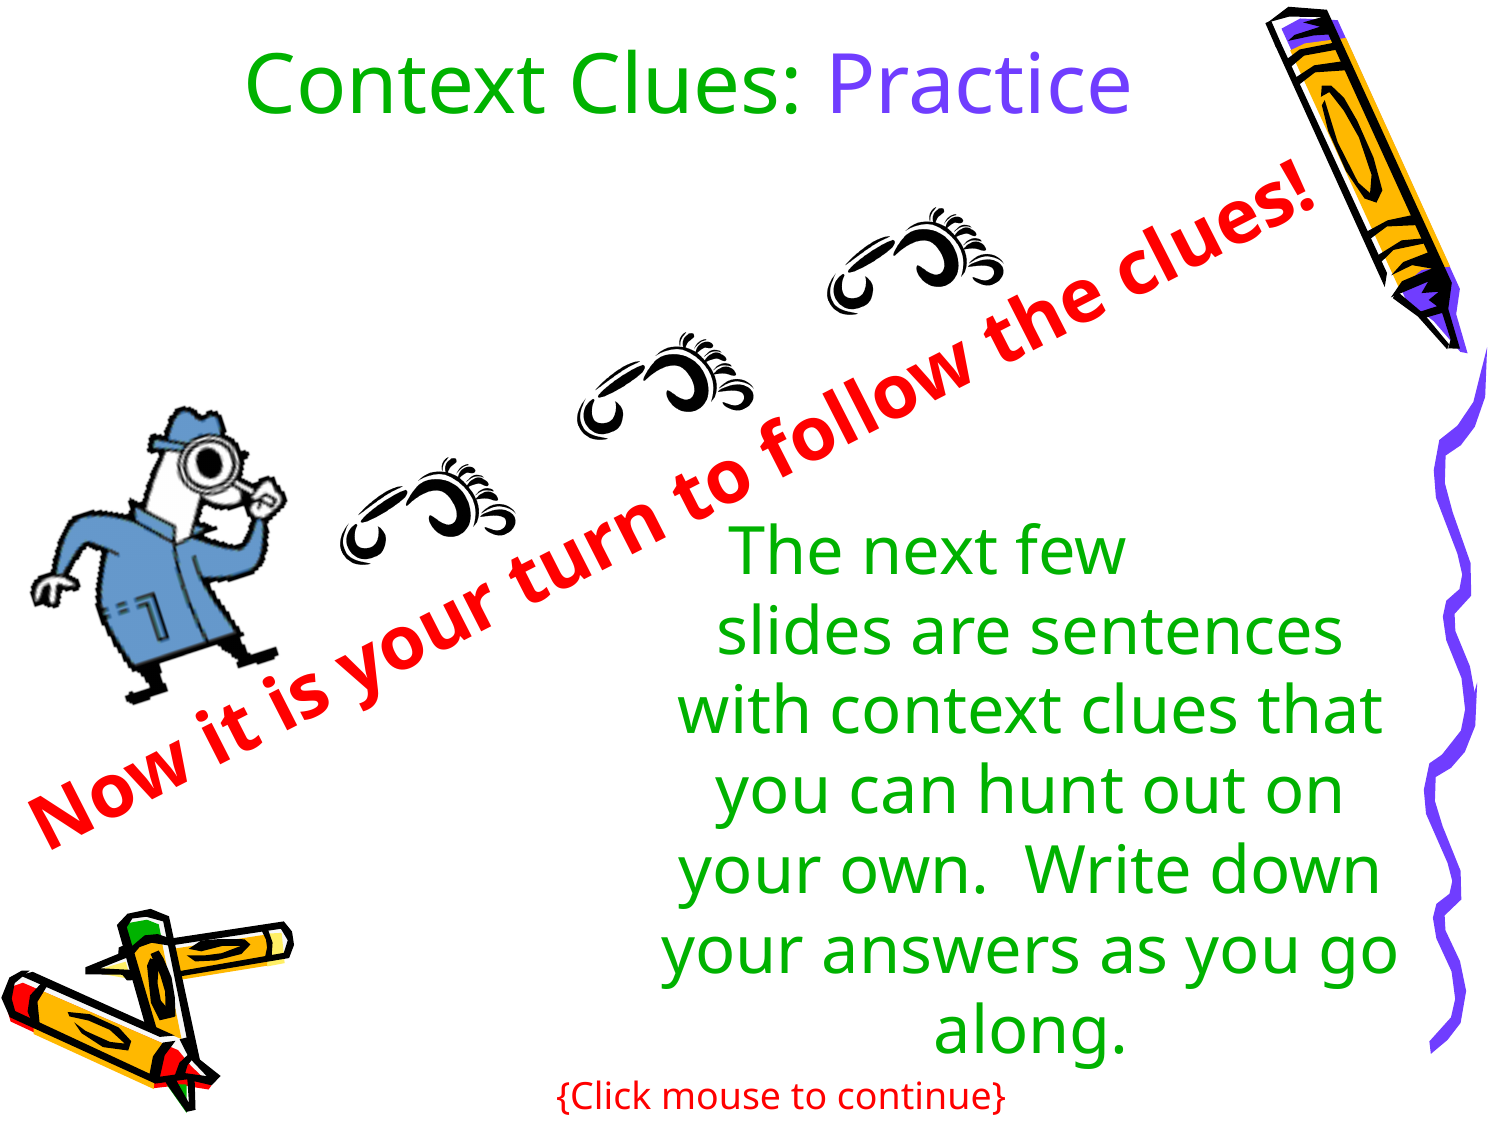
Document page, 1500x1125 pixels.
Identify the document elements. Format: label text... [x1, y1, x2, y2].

picture [563, 311, 759, 484]
text_box The next few slides are sentences with context clues that you can hunt out on your own. Write down your answers as you go along. [637, 499, 1425, 995]
text_box Now it is your turn to follow the clues! [0, 100, 1391, 903]
picture [813, 186, 1009, 359]
text_box Context Clues: Practice [75, 37, 1303, 138]
text_box {Click mouse to continue} [524, 1064, 1038, 1125]
picture [0, 359, 521, 752]
